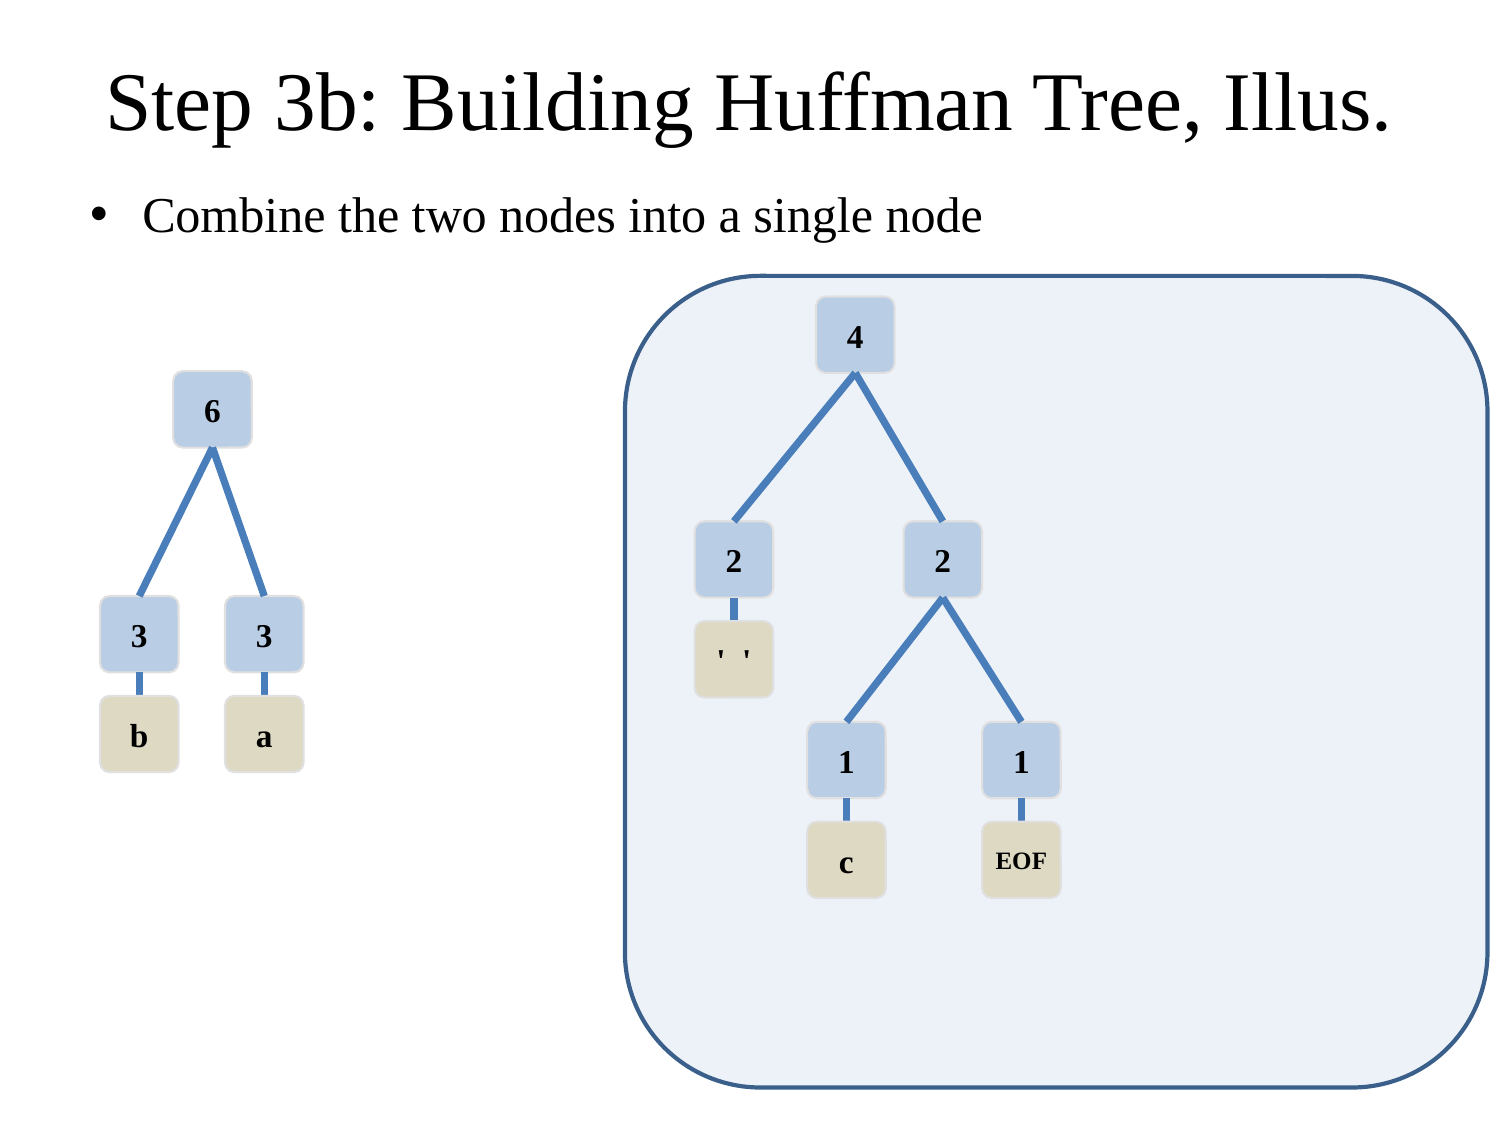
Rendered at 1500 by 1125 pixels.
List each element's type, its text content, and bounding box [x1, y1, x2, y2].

title Step 3b: Building Huffman Tree, Illus. [75, 45, 1425, 150]
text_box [139, 370, 265, 597]
text_box [622, 273, 1490, 1090]
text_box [224, 595, 304, 773]
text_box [99, 595, 179, 773]
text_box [694, 296, 1061, 899]
list Combine the two nodes into a single node [75, 174, 1425, 250]
